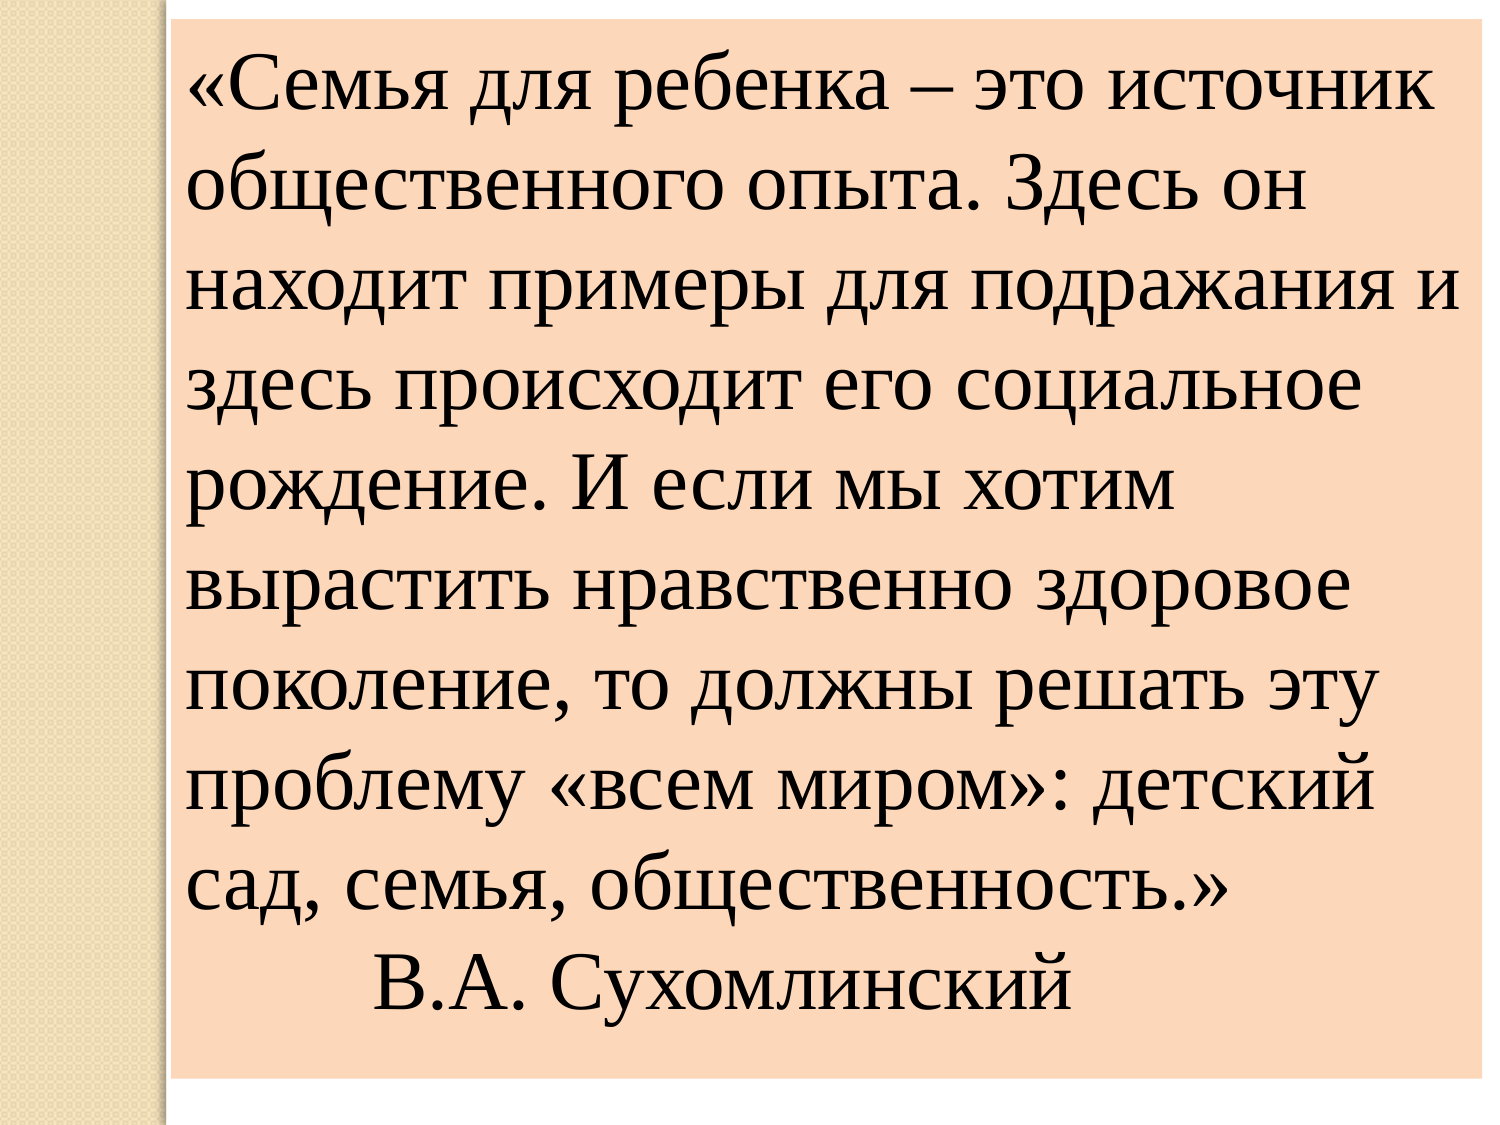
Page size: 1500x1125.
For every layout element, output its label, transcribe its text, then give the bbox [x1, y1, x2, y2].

text_box «Семья для ребенка – это источник общественного опыта. Здесь он находит примеры для подражания и здесь происходит его социальное рождение. И если мы хотим вырастить нравственно здоровое поколение, то должны решать эту проблему «всем миром»: детский сад, семья, общественность.» В.А. Сухомлинский [171, 19, 1483, 1079]
